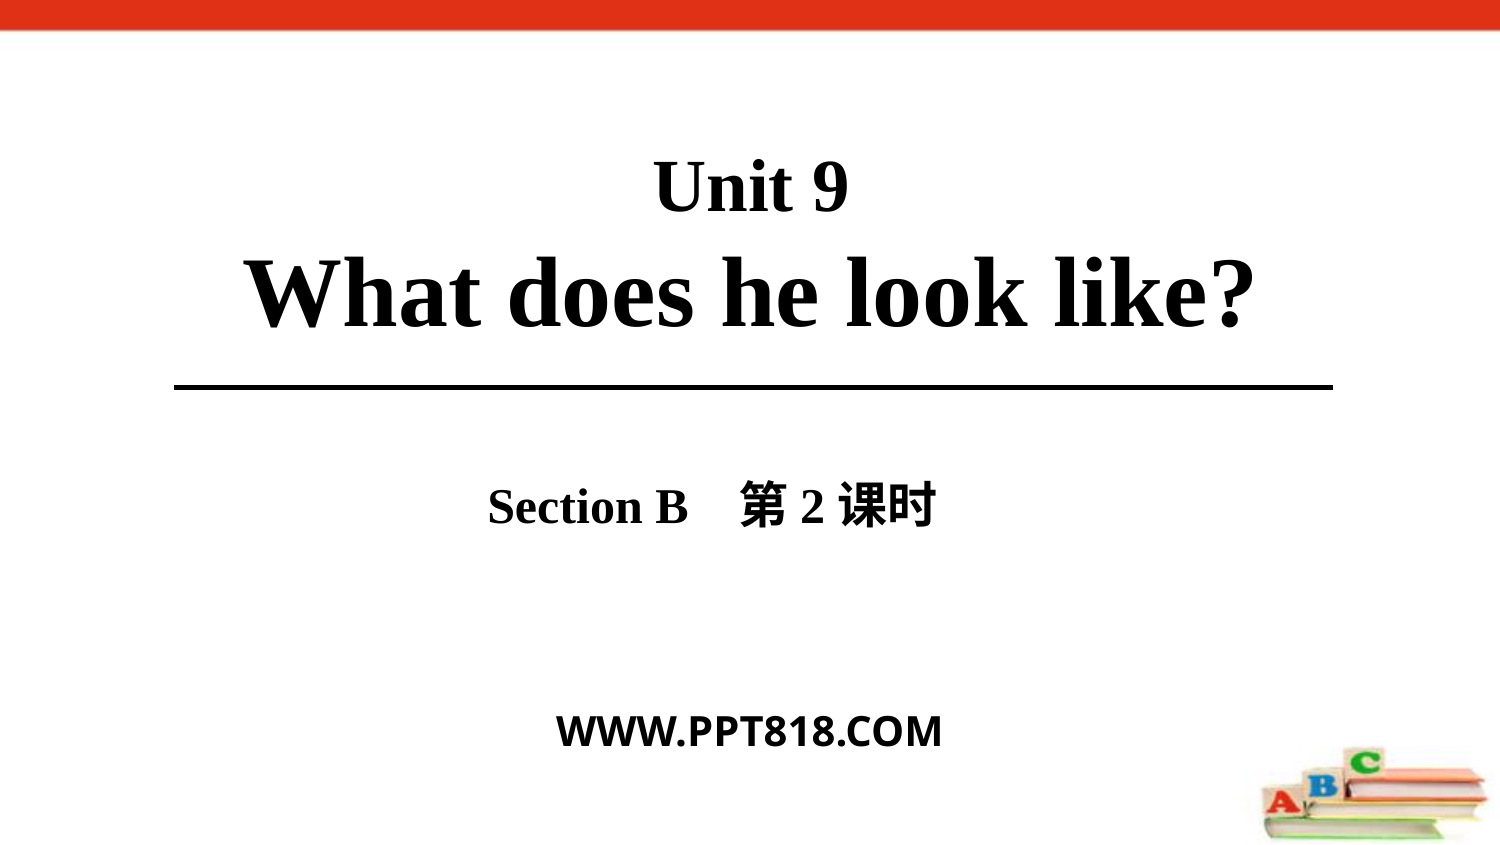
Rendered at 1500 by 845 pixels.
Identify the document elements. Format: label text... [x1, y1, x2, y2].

text_box Unit 9 What does he look like? [168, 129, 1334, 354]
picture [0, 0, 1500, 692]
text_box WWW.PPT818.COM [0, 692, 1500, 762]
picture [0, 762, 1500, 844]
text_box Section B 第2课时 [472, 465, 952, 541]
